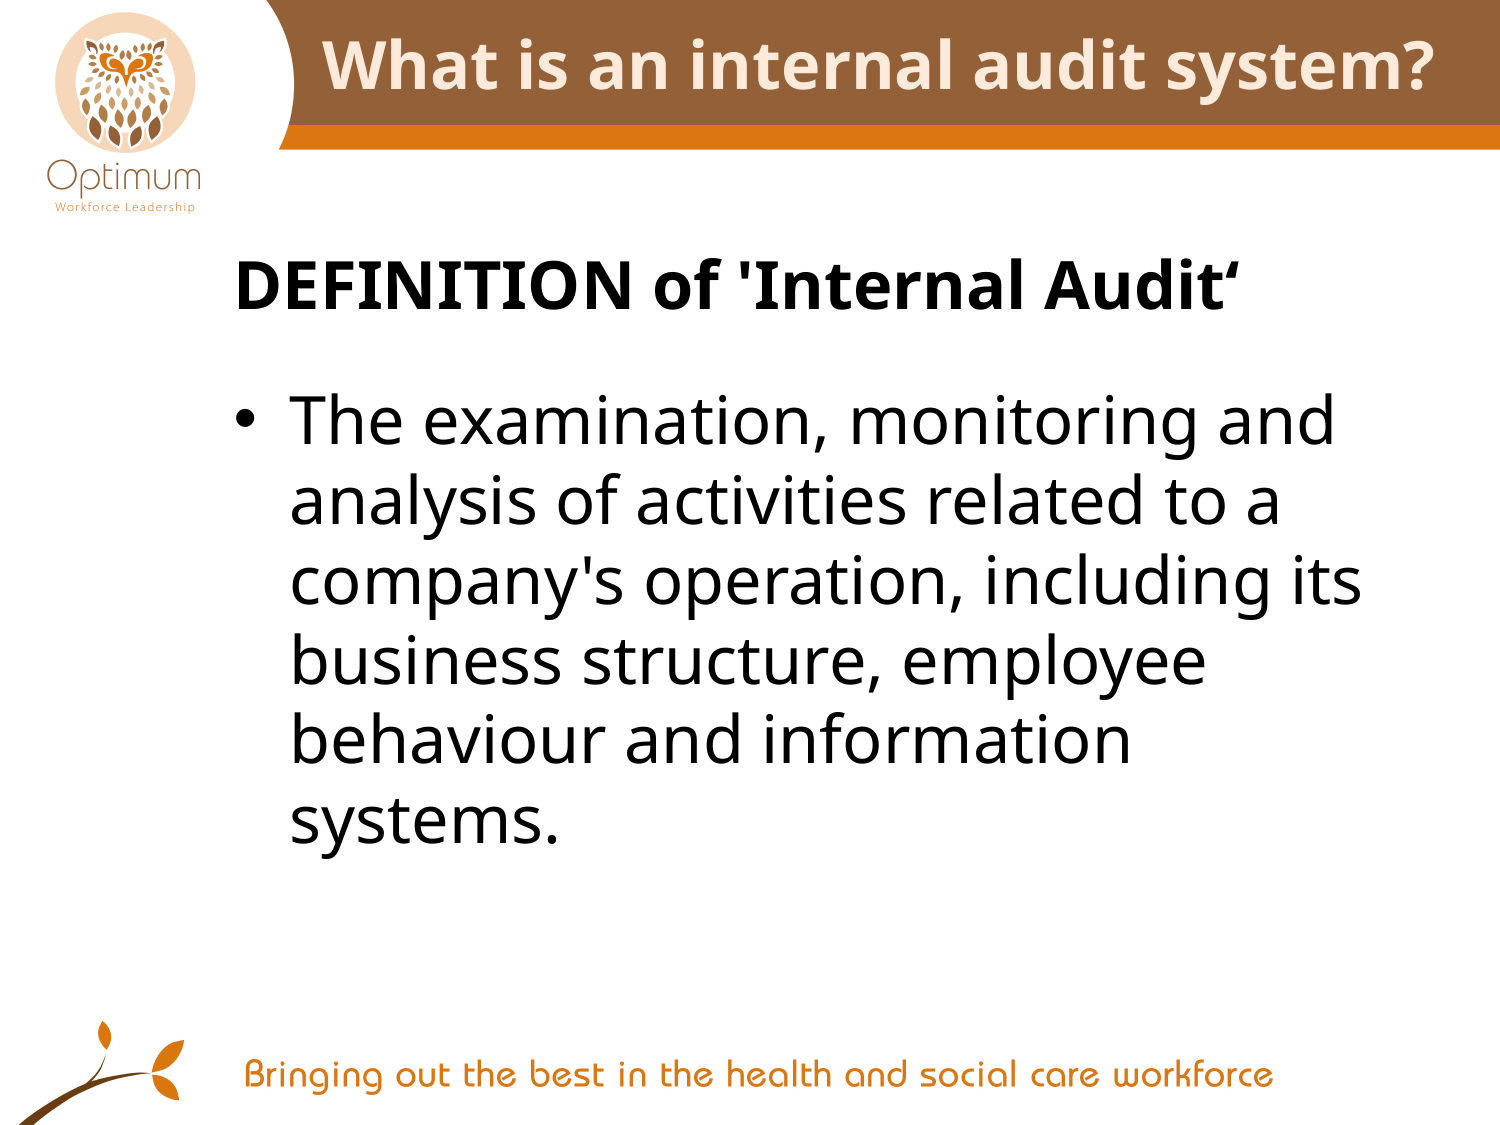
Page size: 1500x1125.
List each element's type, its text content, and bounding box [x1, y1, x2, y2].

picture [0, 1005, 1500, 1125]
list DEFINITION of 'Internal Audit‘ The examination, monitoring and analysis of activities related to a company's operation, including its business structure, employee behaviour and information systems. [218, 241, 1438, 953]
picture [0, 0, 1500, 233]
